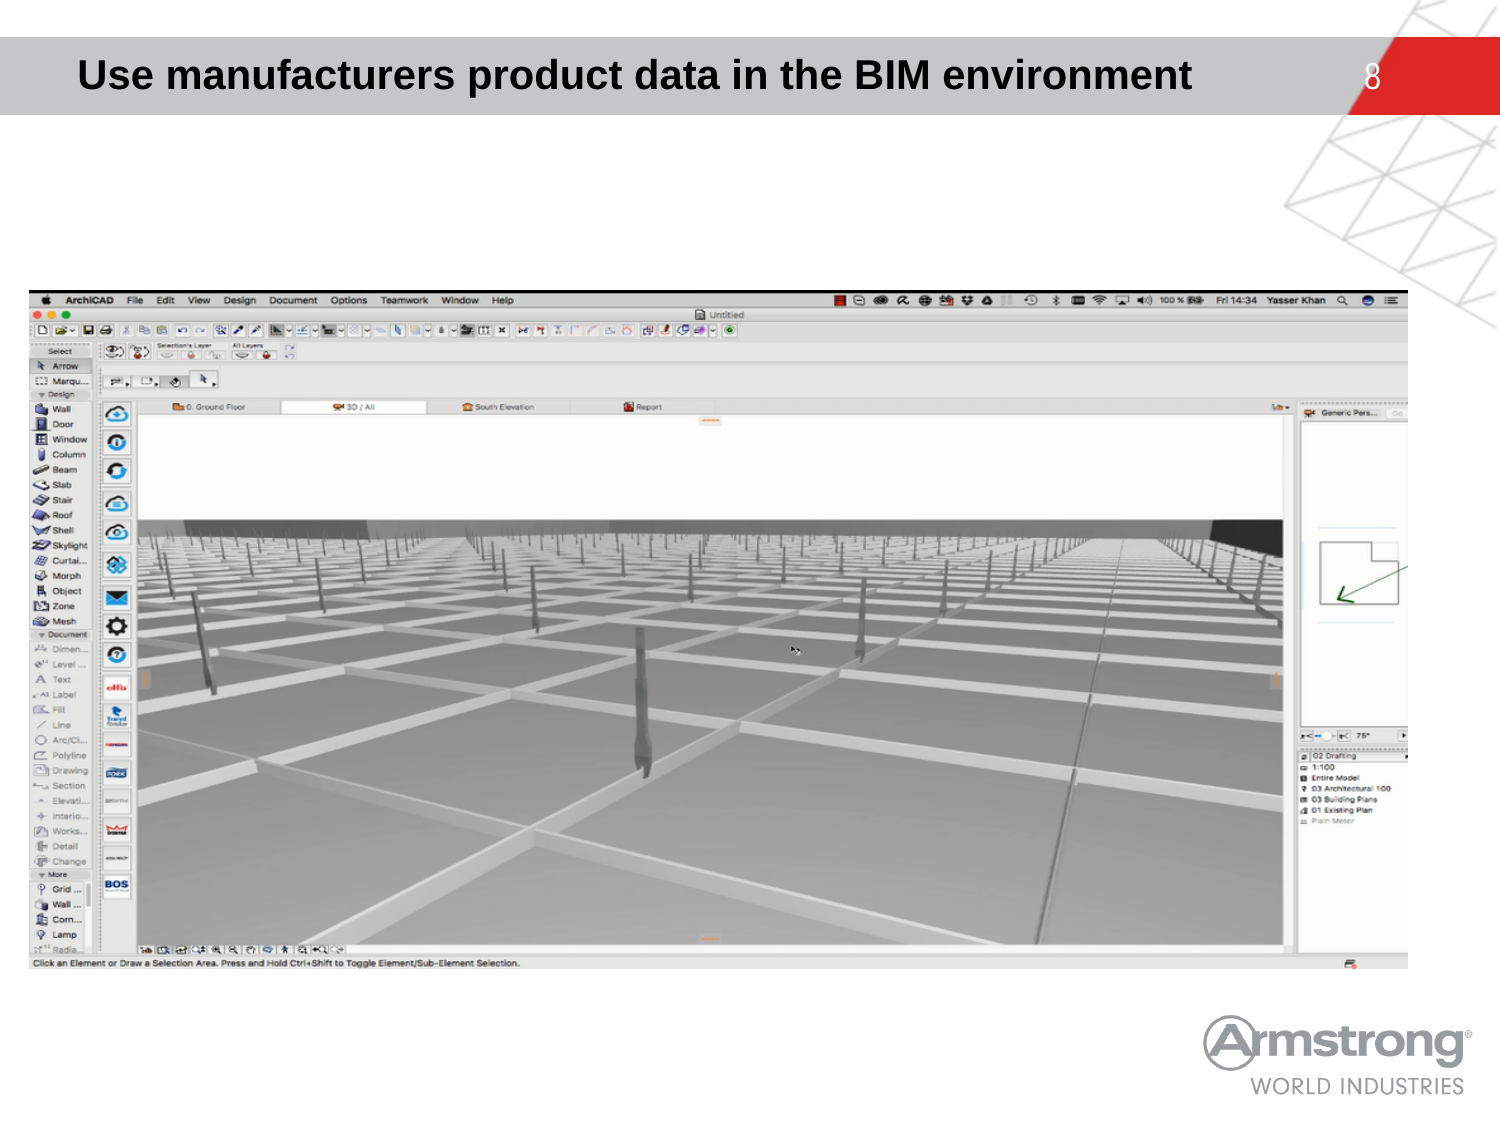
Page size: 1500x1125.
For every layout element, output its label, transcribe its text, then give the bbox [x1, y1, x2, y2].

picture [1200, 1007, 1475, 1105]
picture [0, 0, 1500, 969]
title Use manufacturers product data in the BIM environment [62, 41, 1350, 104]
